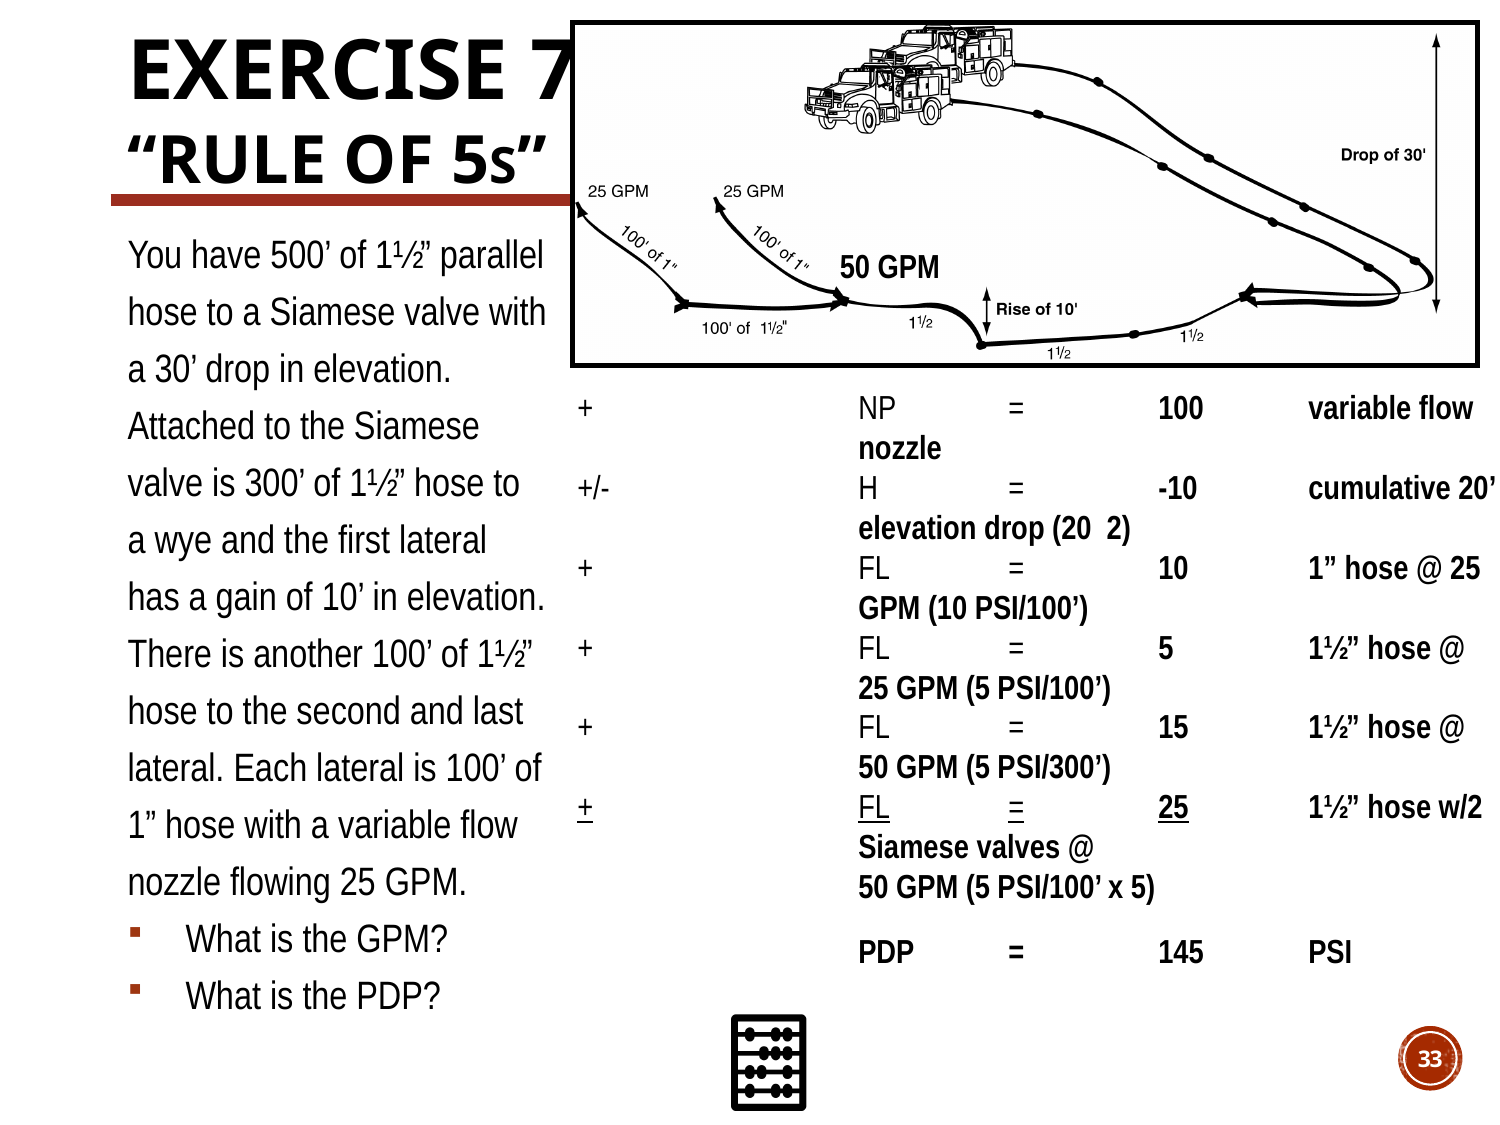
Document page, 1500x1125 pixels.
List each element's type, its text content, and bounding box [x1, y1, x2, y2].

picture [575, 25, 1475, 364]
title Exercise 7 “Rule of 5s” [112, 31, 574, 182]
list You have 500’ of 1½” parallel hose to a Siamese valve with a 30’ drop in elevation. Attached to the Siamese valve is 300’ of 1½” hose to a wye and the first lateral has a gain of 10’ in elevation. There is another 100’ of 1½” hose to the second and last lateral. Each lateral is 100’ of 1” hose with a variable flow nozzle flowing 25 GPM. What is the GPM? What is the PDP? [112, 212, 563, 1089]
picture [712, 1006, 825, 1119]
text_box [37, 0, 1388, 188]
